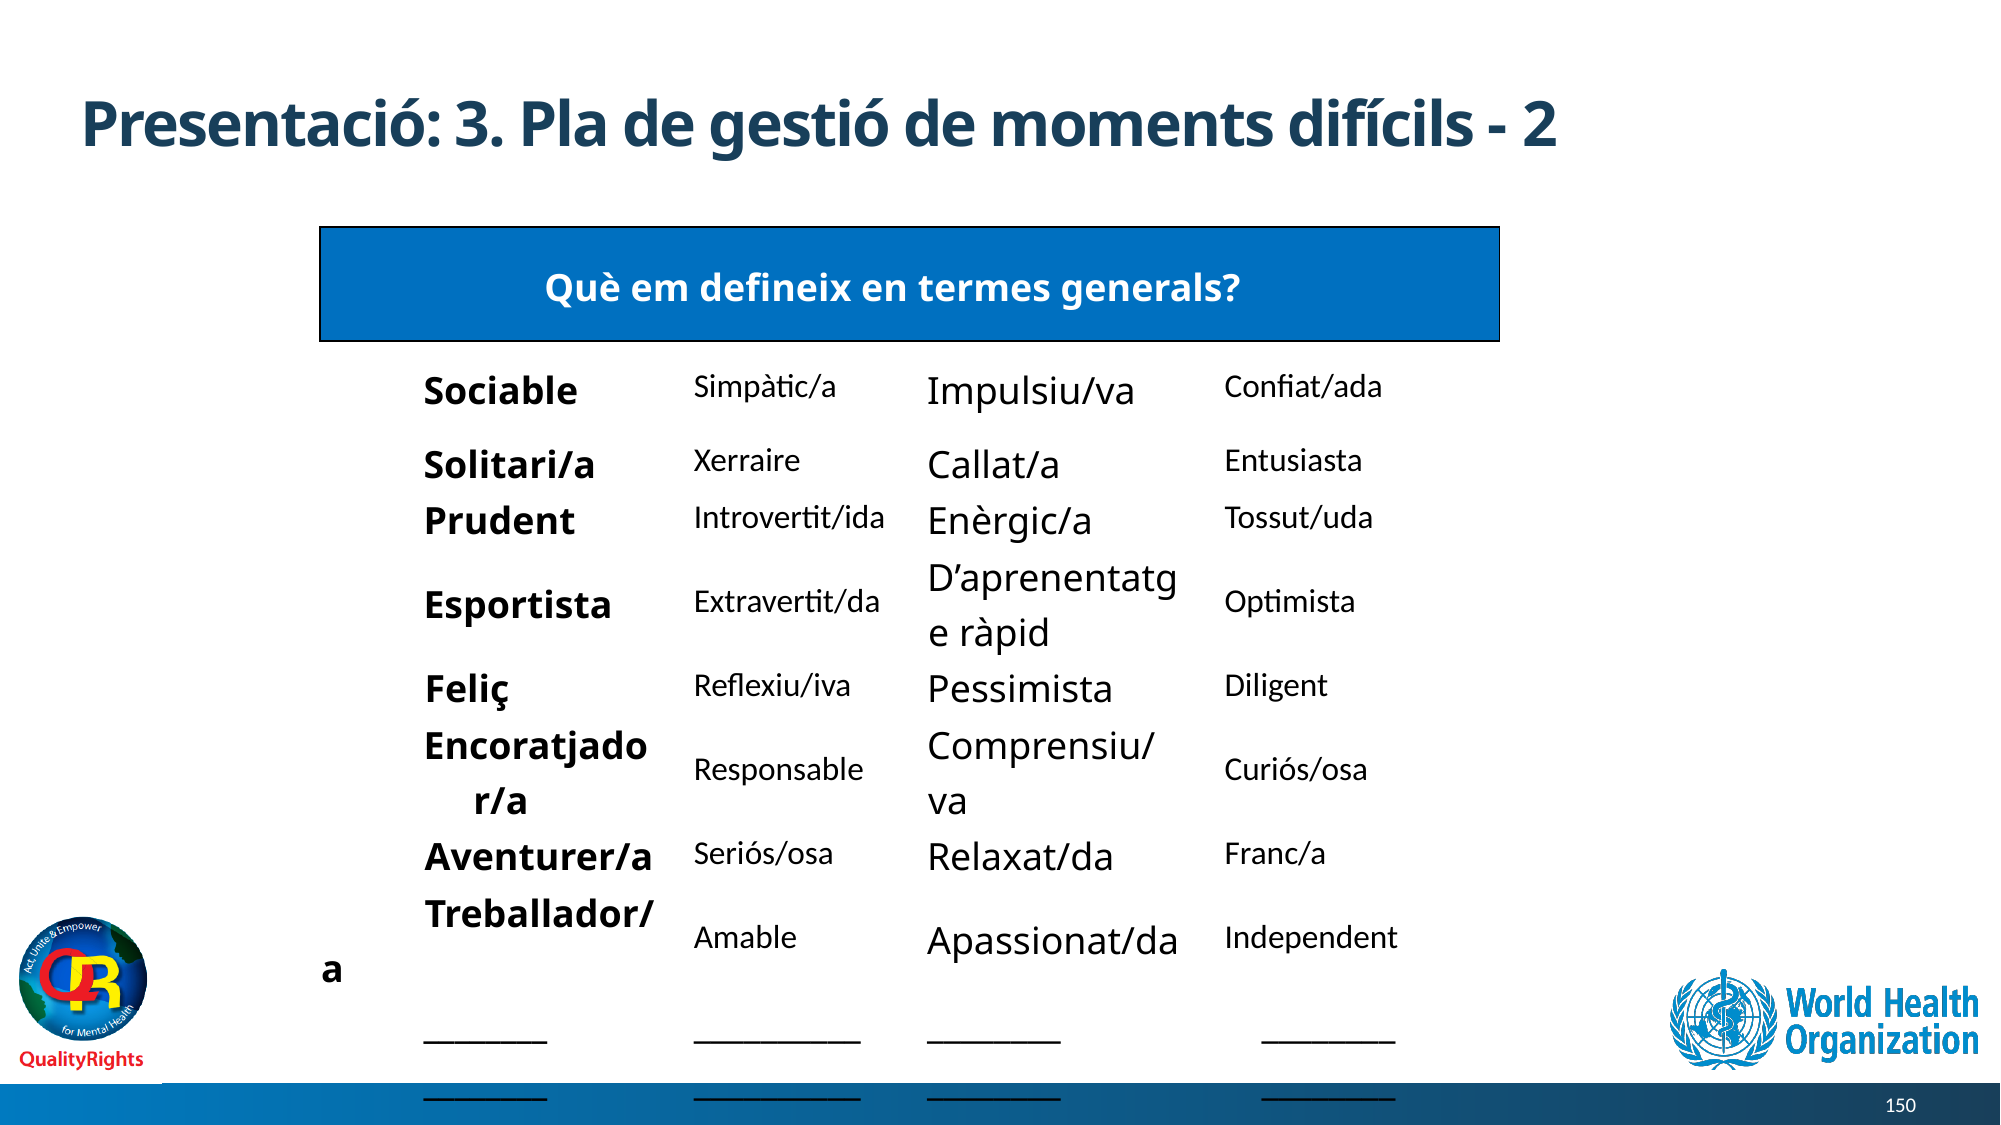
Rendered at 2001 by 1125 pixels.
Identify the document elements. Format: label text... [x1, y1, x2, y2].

table_cell __________ [686, 993, 927, 1050]
picture [1716, 1064, 1731, 1070]
picture [1727, 980, 1742, 987]
table_cell Encoratjador/a [320, 714, 686, 825]
table_header Què em defineix en termes generals? [321, 228, 1499, 340]
picture [1747, 1019, 1758, 1041]
table_cell Simpàtic/a [686, 342, 927, 433]
table_cell Treballador/a [320, 882, 686, 993]
picture [1692, 1031, 1700, 1042]
table_cell Optimista [1225, 546, 1499, 657]
picture [1704, 1019, 1711, 1031]
picture [1744, 1003, 1751, 1016]
table_cell Amable [686, 882, 927, 993]
table_cell Curiós/osa [1225, 714, 1499, 825]
title Presentació: 3. Pla de gestió de moments difícils - 2 [65, 83, 1837, 164]
table_cell Feliç [320, 657, 686, 714]
table_cell Reflexiu/iva [686, 657, 927, 714]
table_cell Solitari/a [320, 433, 686, 489]
picture [1689, 993, 1706, 1016]
table_cell Entusiasta [1225, 433, 1499, 489]
picture [1727, 969, 1978, 1070]
picture [1711, 995, 1721, 1004]
table_cell ________ [320, 993, 686, 1050]
table_cell Comprensiu/va [927, 714, 1225, 825]
table_cell Apassionat/da [927, 882, 1225, 993]
table_cell ________ [927, 993, 1191, 1050]
table_cell ________ [927, 1050, 1191, 1107]
picture [1706, 1038, 1722, 1046]
picture [1670, 1030, 1715, 1070]
picture [0, 899, 162, 1084]
table_cell Diligent [1225, 657, 1499, 714]
picture [1701, 979, 1721, 992]
table_cell Independent [1225, 882, 1499, 993]
picture [1701, 1042, 1722, 1054]
table_cell Prudent [320, 489, 686, 546]
table_cell Aventurer/a [320, 825, 686, 882]
picture [1704, 1004, 1712, 1015]
table_cell Enèrgic/a [927, 489, 1225, 546]
table_cell Introvertit/ida [686, 489, 927, 546]
table_cell __________ [686, 1050, 927, 1107]
picture [1747, 992, 1758, 1016]
picture [1958, 1000, 1962, 1012]
table_cell Extravertit/da [686, 546, 927, 657]
picture [1758, 1004, 1765, 1035]
table_cell Callat/a [927, 433, 1225, 489]
picture [1670, 969, 1721, 1047]
table_cell Confiat/ada [1225, 342, 1499, 433]
table_cell ________ [1191, 1050, 1499, 1107]
table_cell Seriós/osa [686, 825, 927, 882]
table_cell ________ [1191, 993, 1499, 1050]
table_cell ________ [320, 1050, 686, 1107]
picture [1711, 1031, 1722, 1038]
table_cell Sociable [320, 342, 686, 433]
table_cell Franc/a [1225, 825, 1499, 882]
table_cell Esportista [320, 546, 686, 657]
picture [1742, 1019, 1751, 1034]
table_cell Responsable [686, 714, 927, 825]
table_cell D’aprenentatge ràpid [927, 546, 1225, 657]
table_cell Impulsiu/va [927, 342, 1225, 433]
picture [1725, 1042, 1747, 1054]
table_cell Tossut/uda [1225, 489, 1499, 546]
picture [1738, 1019, 1744, 1030]
table_cell Xerraire [686, 433, 927, 489]
picture [1698, 1047, 1750, 1060]
table_cell Relaxat/da [927, 825, 1225, 882]
table_cell Pessimista [927, 657, 1225, 714]
